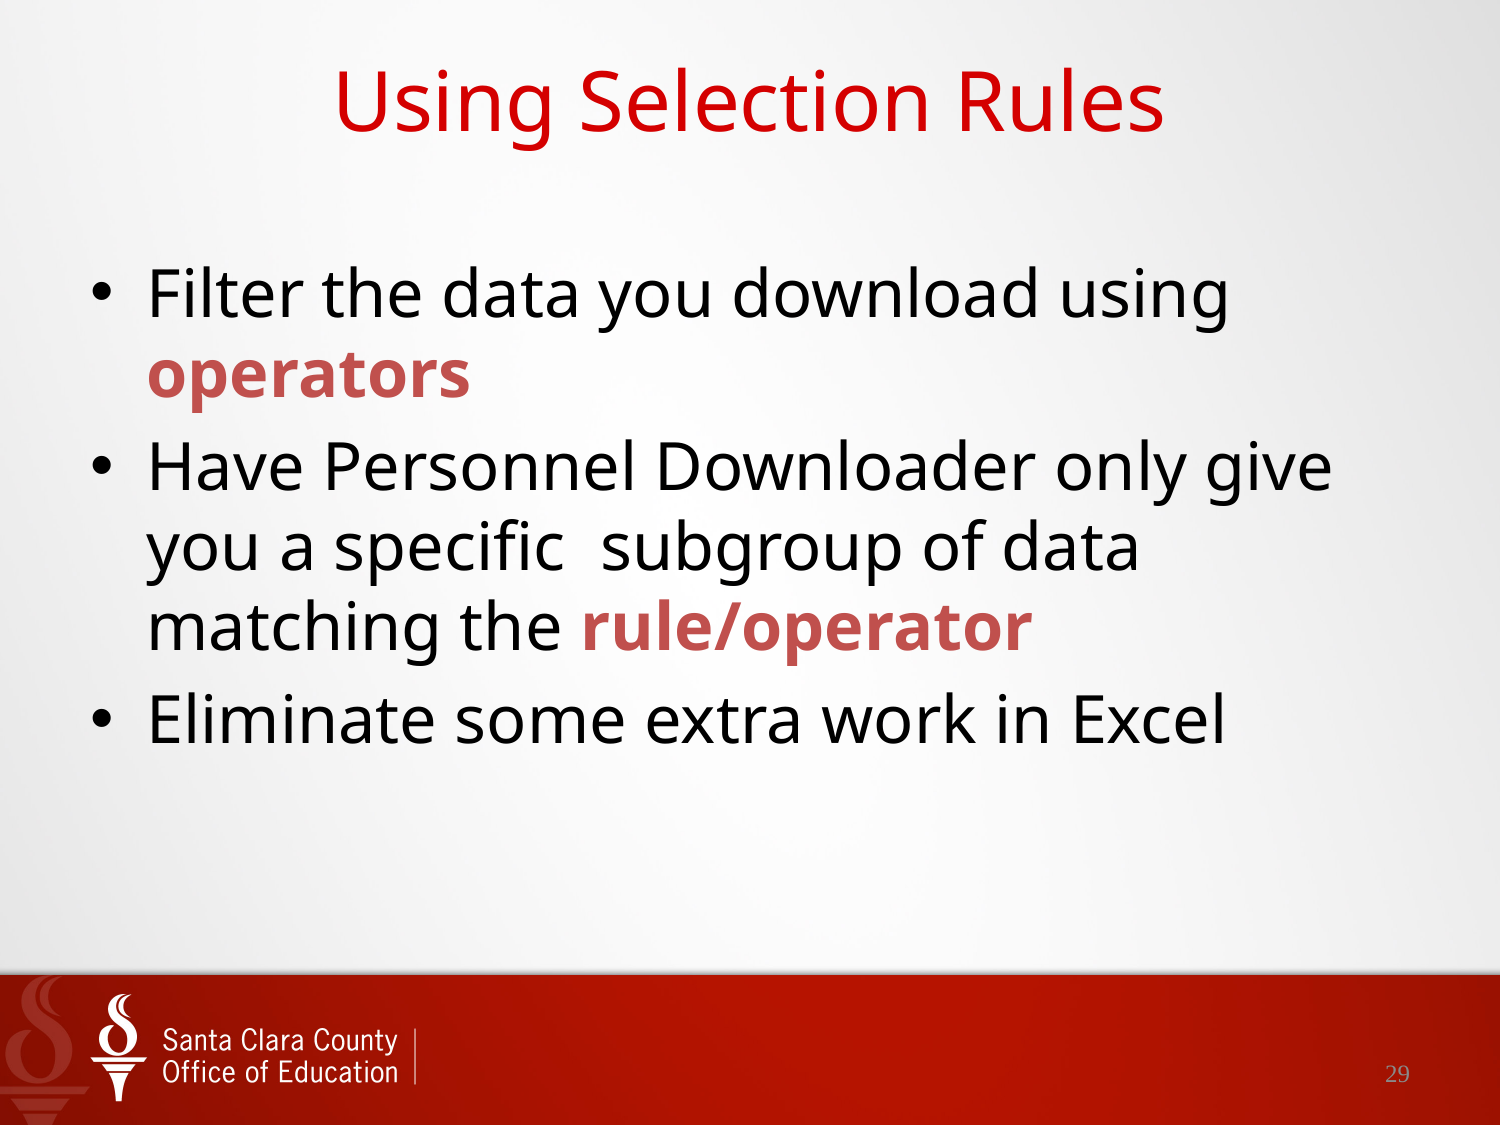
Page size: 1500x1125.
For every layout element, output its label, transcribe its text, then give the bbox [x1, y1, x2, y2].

picture [0, 0, 1500, 1125]
title Using Selection Rules [75, 4, 1425, 192]
slide_number 29 [1074, 1042, 1425, 1103]
list Filter the data you download using operators Have Personnel Downloader only give you a specific subgroup of data matching the rule/operator Eliminate some extra work in Excel [75, 243, 1425, 938]
